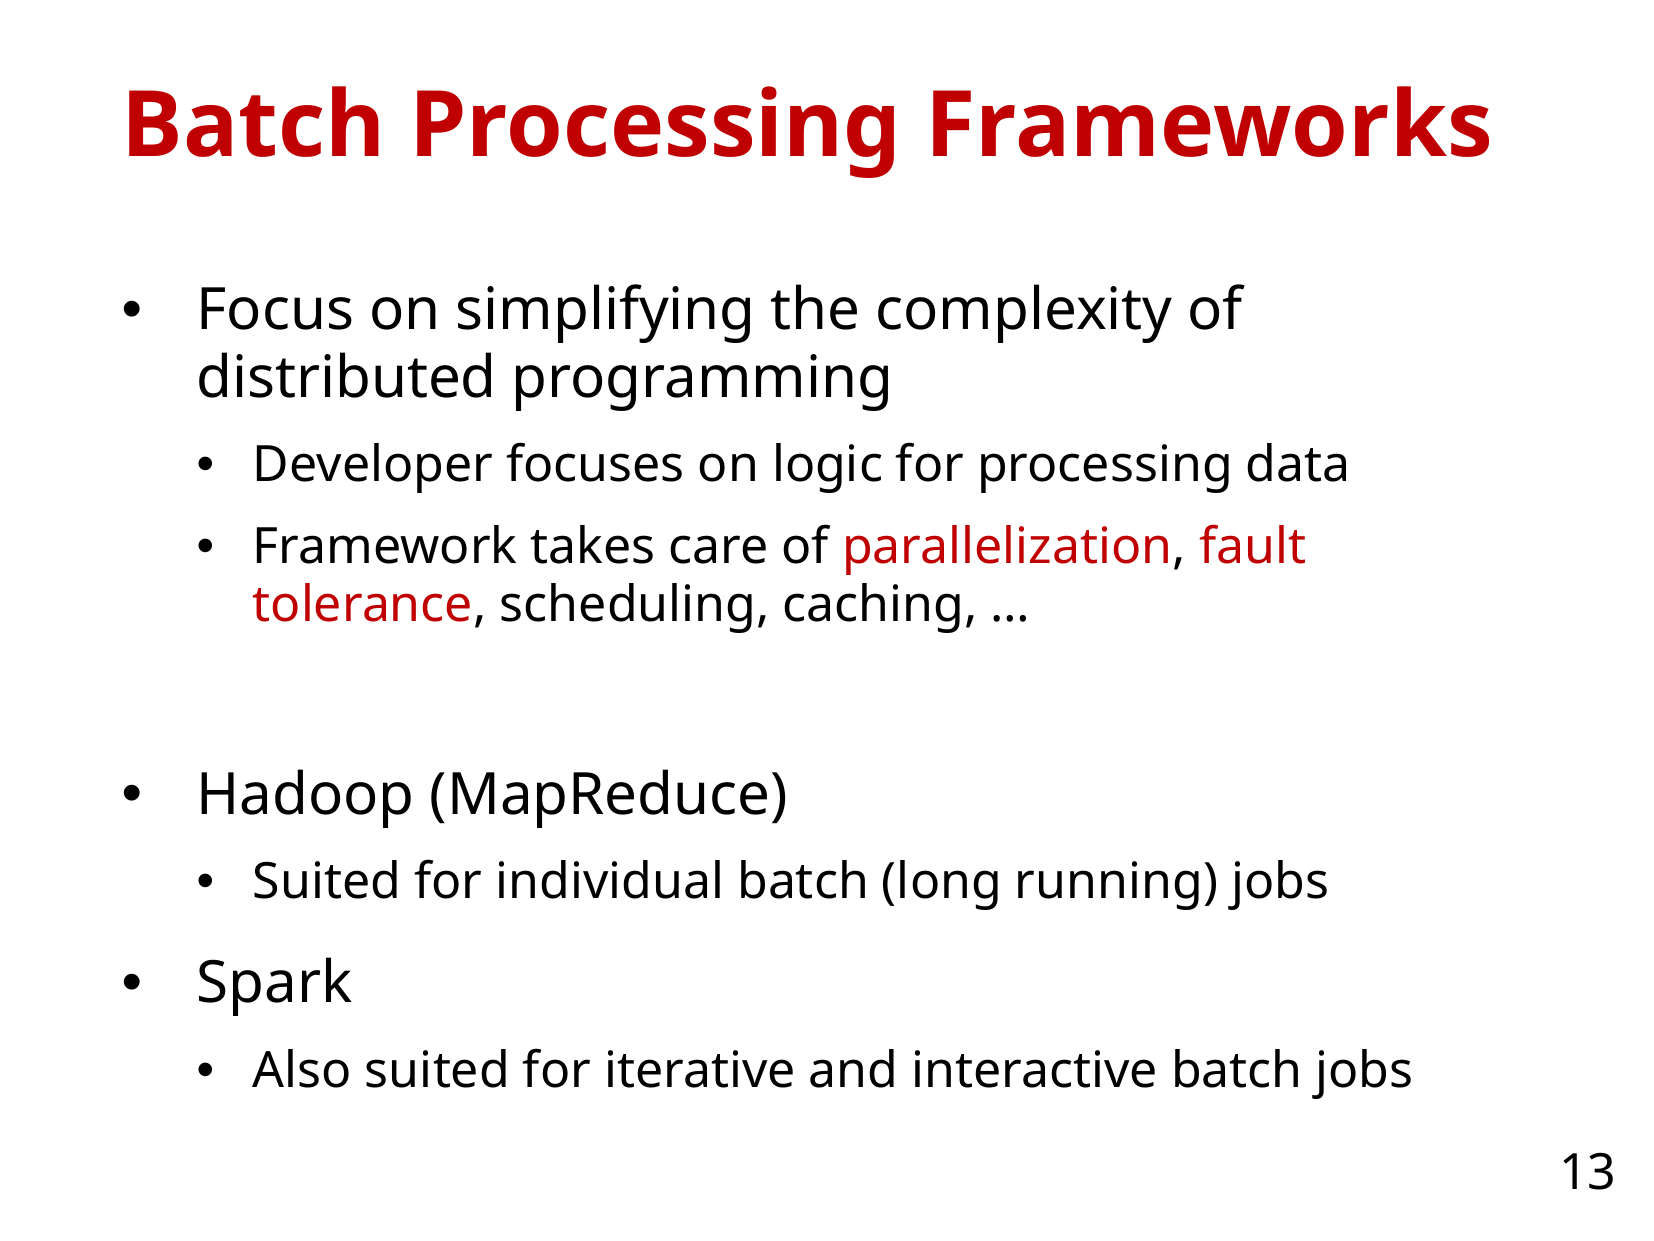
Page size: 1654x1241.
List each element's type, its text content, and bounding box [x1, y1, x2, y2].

title Batch Processing Frameworks [121, 0, 1533, 249]
list Focus on simplifying the complexity of distributed programming Developer focuses on logic for processing data Framework takes care of parallelization, fault tolerance, scheduling, caching, … Hadoop (MapReduce) Suited for individual batch (long running) jobs Spark Also suited for iterative and interactive batch jobs [121, 273, 1534, 1129]
